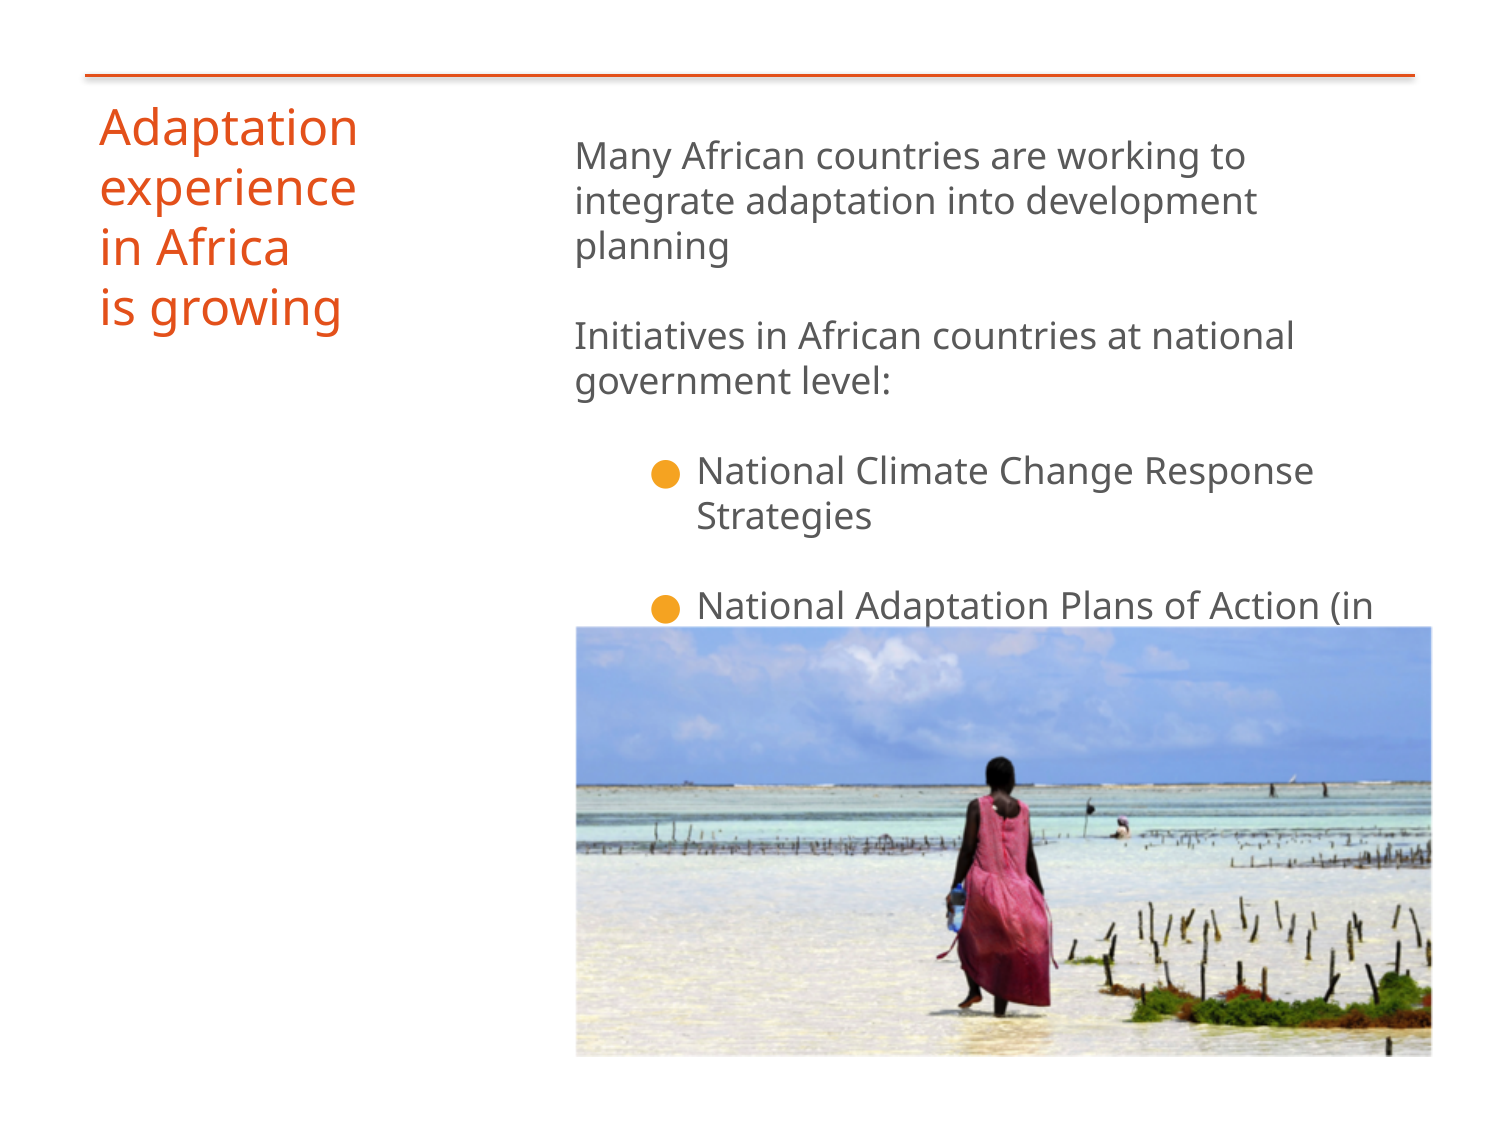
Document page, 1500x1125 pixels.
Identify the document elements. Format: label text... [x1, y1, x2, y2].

picture [575, 626, 1434, 1057]
text_box Many African countries are working to integrate adaptation into development planning Initiatives in African countries at national government level: National Climate Change Response Strategies National Adaptation Plans of Action (in Least Developed Countries) [559, 124, 1433, 680]
title Adaptation experience in Africa is growing [84, 87, 494, 764]
